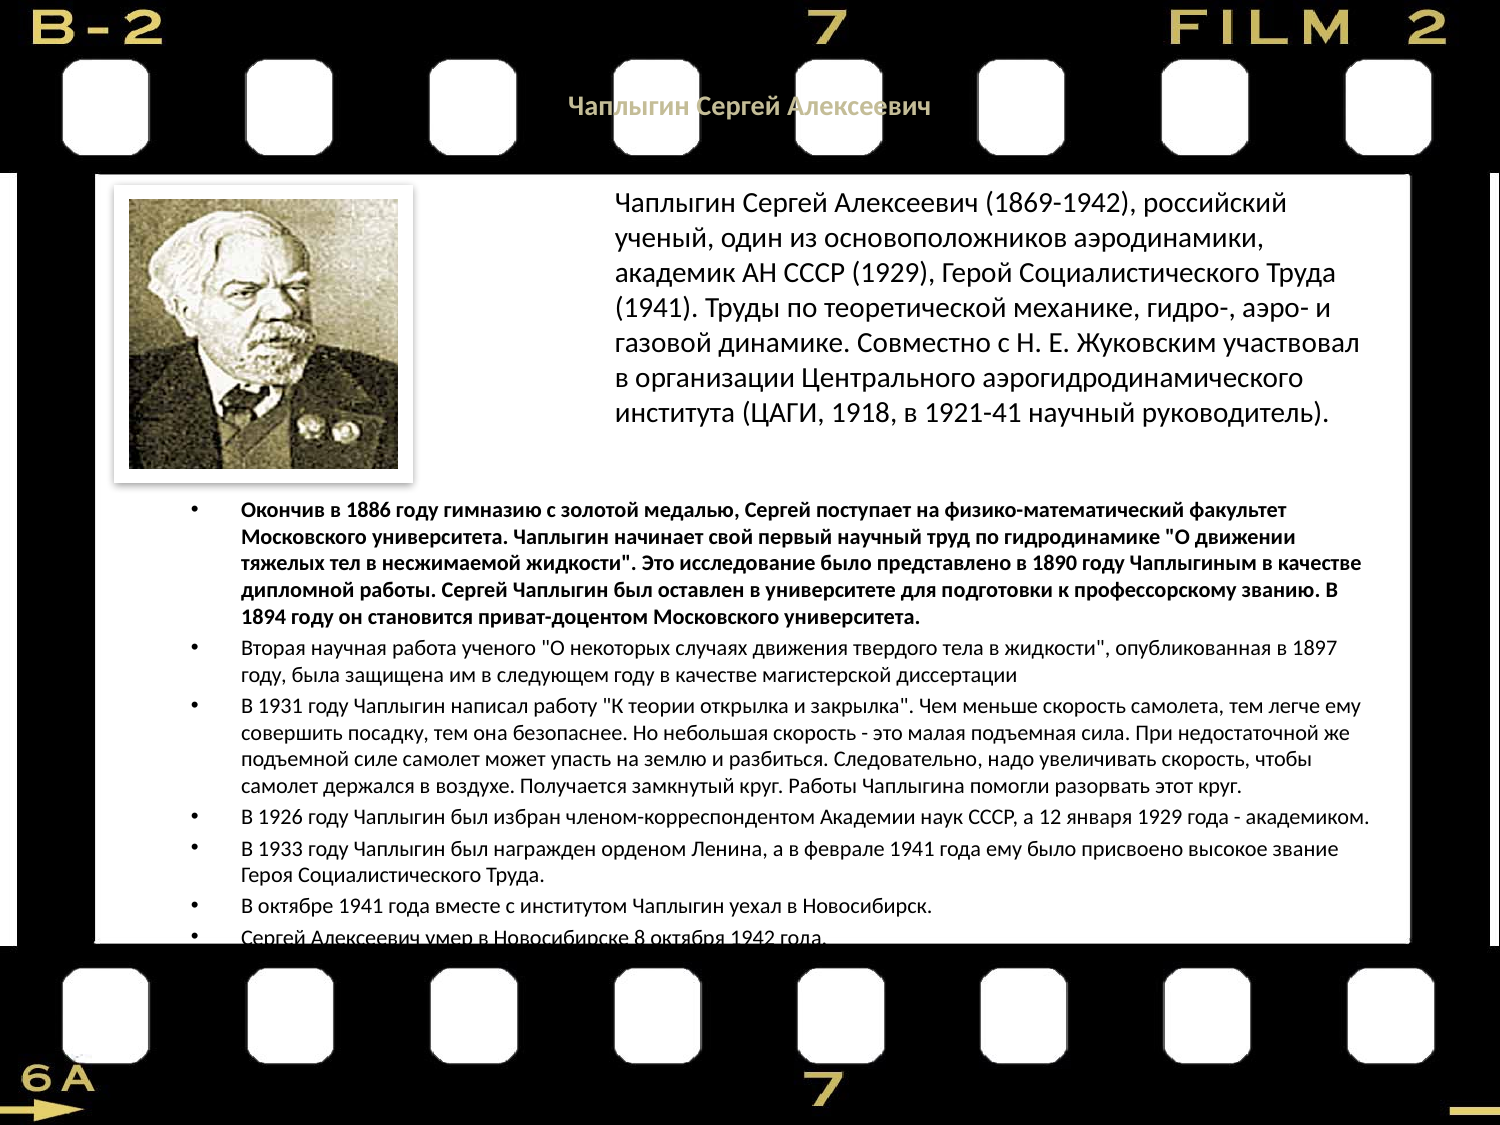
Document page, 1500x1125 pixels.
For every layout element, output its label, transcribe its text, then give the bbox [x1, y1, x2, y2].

text_box Чаплыгин Сергей Алексеевич (1869-1942), российский ученый, один из основоположников аэродинамики, академик АН СССР (1929), Герой Социалистического Труда (1941). Труды по теоретической механике, гидро-, аэро- и газовой динамике. Совместно с Н. Е. Жуковским участвовал в организации Центрального аэрогидродинамического института (ЦАГИ, 1918, в 1921-41 научный руководитель). [599, 175, 1383, 436]
title Чаплыгин Сергей Алексеевич [75, 45, 1425, 163]
picture [0, 0, 1500, 1125]
list Окончив в 1886 году гимназию с золотой медалью, Сергей поступает на физико-математический факультет Московского университета. Чаплыгин начинает свой первый научный труд по гидродинамике "О движении тяжелых тел в несжимаемой жидкости". Это исследование было представлено в 1890 году Чаплыгиным в качестве дипломной работы. Сергей Чаплыгин был оставлен в университете для подготовки к профессорскому званию. В 1894 году он становится приват-доцентом Московского университета. Вторая научная работа ученого "О некоторых случаях движения твердого тела в жидкости", опубликованная в 1897 году, была защищена им в следующем году в качестве магистерской диссертации В 1931 году Чаплыгин написал работу "К теории открылка и закрылка". Чем меньше скорость самолета, тем легче ему совершить посадку, тем она безопаснее. Но небольшая скорость - это малая подъемная сила. При недостаточной же подъемной силе самолет может упасть на землю и разбиться. Следовательно, надо увеличивать скорость, чтобы самолет держался в воздухе. Получается замкнутый круг. Работы Чаплыгина помогли разорвать этот круг. В 1926 году Чаплыгин был избран членом-корреспондентом Академии наук СССР, а 12 января 1929 года - академиком. В 1933 году Чаплыгин был награжден орденом Ленина, а в феврале 1941 года ему было присвоено высокое звание Героя Социалистического Труда. В октябре 1941 года вместе с институтом Чаплыгин уехал в Новосибирск. Сергей Алексеевич умер в Новосибирске 8 октября 1942 года. [175, 487, 1395, 997]
